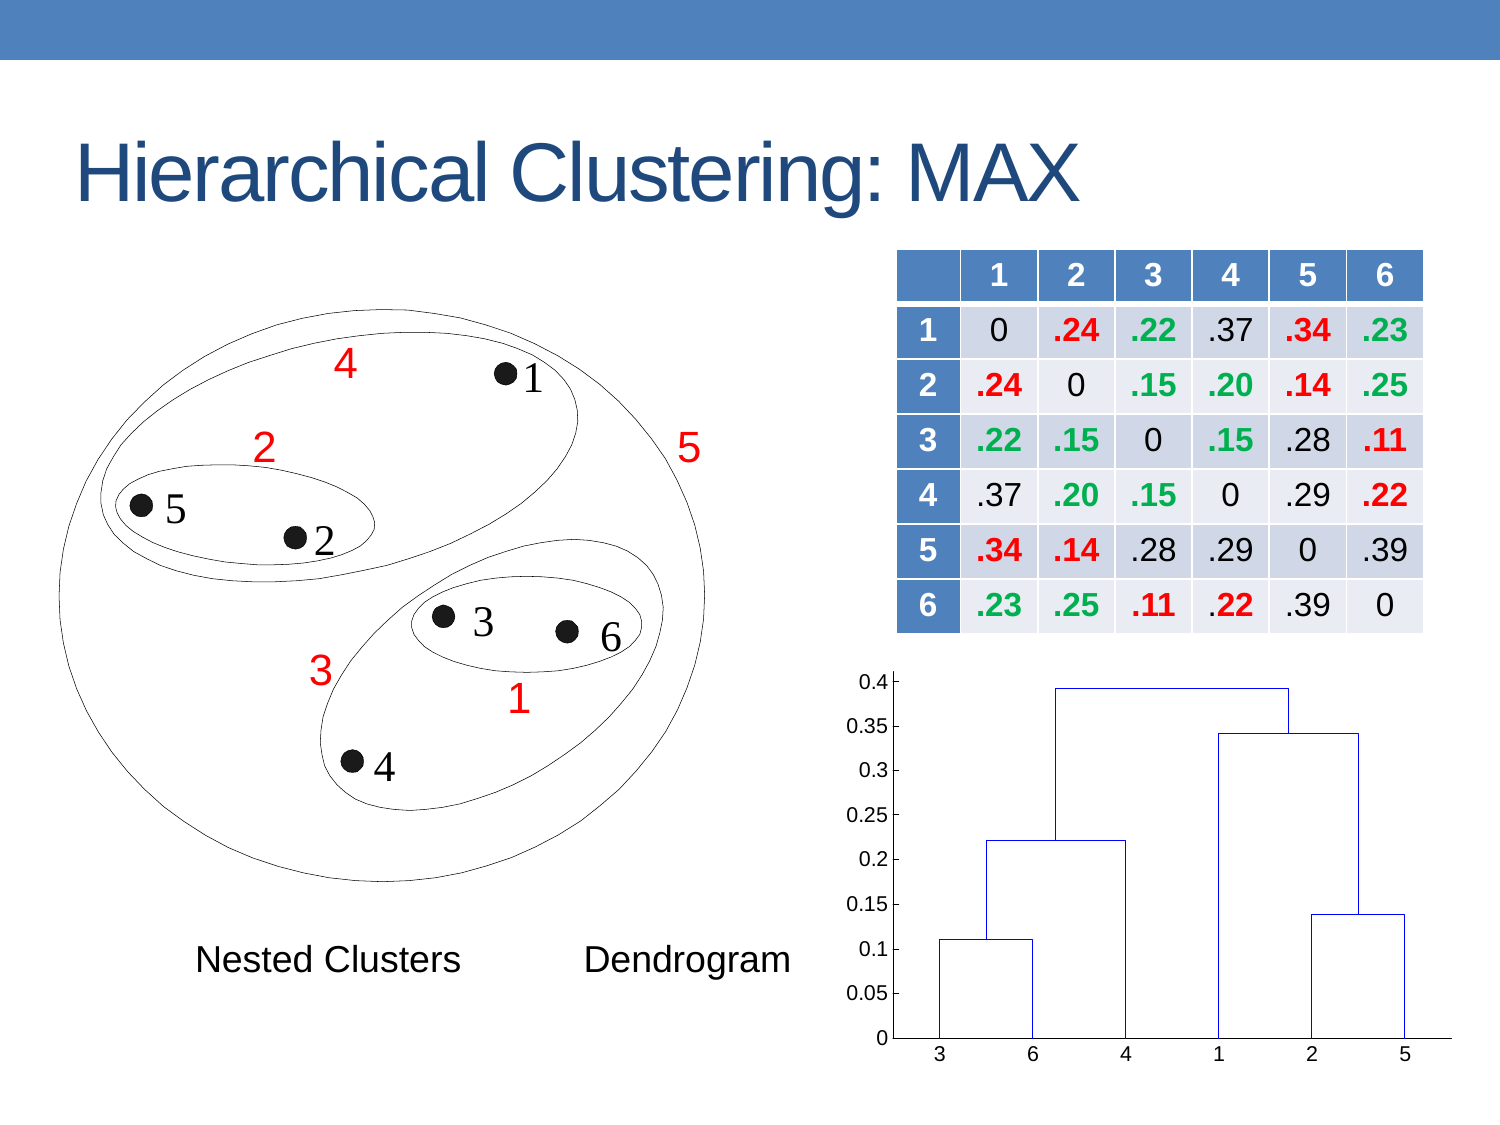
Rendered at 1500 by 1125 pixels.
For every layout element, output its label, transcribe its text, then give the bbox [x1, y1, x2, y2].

table_cell .37 [1193, 307, 1268, 358]
table_cell .15 [1193, 415, 1268, 468]
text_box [58, 309, 705, 882]
table_cell .11 [1116, 580, 1191, 633]
table_cell .39 [1347, 525, 1423, 578]
table_cell .25 [1039, 580, 1114, 633]
table_cell 5 [897, 525, 960, 578]
table_header 1 [961, 250, 1037, 301]
table_cell .22 [961, 415, 1037, 468]
table_cell .28 [1116, 525, 1191, 578]
table_cell .34 [961, 525, 1037, 578]
table_cell .15 [1116, 470, 1191, 523]
table_cell 0 [1270, 525, 1346, 578]
table_cell 0 [1039, 360, 1114, 413]
table_header [897, 250, 960, 301]
table_cell .22 [1193, 580, 1268, 633]
table_header 3 [1116, 250, 1191, 301]
table_cell .23 [961, 580, 1037, 633]
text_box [308, 539, 664, 811]
table_cell 6 [897, 580, 960, 633]
table_header 2 [1039, 250, 1114, 301]
table_cell .20 [1193, 360, 1268, 413]
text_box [100, 332, 579, 583]
table_cell .39 [1270, 580, 1346, 633]
table_cell .24 [961, 360, 1037, 413]
table_cell .37 [961, 470, 1037, 523]
table_cell 0 [1193, 470, 1268, 523]
table_cell 2 [897, 360, 960, 413]
table_cell .15 [1116, 360, 1191, 413]
table_cell .15 [1039, 415, 1114, 468]
table_cell .14 [1039, 525, 1114, 578]
table_header 4 [1193, 250, 1268, 301]
table_cell 0 [961, 307, 1037, 358]
text_box Nested Clusters [180, 927, 568, 987]
table_header 5 [1270, 250, 1346, 301]
table_cell 0 [1116, 415, 1191, 468]
table_cell .14 [1270, 360, 1346, 413]
table_cell .29 [1193, 525, 1268, 578]
table_cell .23 [1347, 307, 1423, 358]
table_cell 3 [897, 415, 960, 468]
table_cell 4 [897, 470, 960, 523]
table_cell .11 [1347, 415, 1423, 468]
table_header 6 [1347, 250, 1423, 301]
table_cell 0 [1347, 580, 1423, 633]
picture [799, 637, 1500, 1089]
table_cell .22 [1116, 307, 1191, 358]
table_cell .34 [1270, 307, 1346, 358]
table_cell .25 [1347, 360, 1423, 413]
table_cell .28 [1270, 415, 1346, 468]
table_cell .29 [1270, 470, 1346, 523]
table_cell .22 [1347, 470, 1423, 523]
text_box Dendrogram [568, 927, 796, 987]
table_cell 1 [897, 307, 960, 358]
table_cell .20 [1039, 470, 1114, 523]
title Hierarchical Clustering: MAX [59, 80, 1418, 256]
table_cell .24 [1039, 307, 1114, 358]
